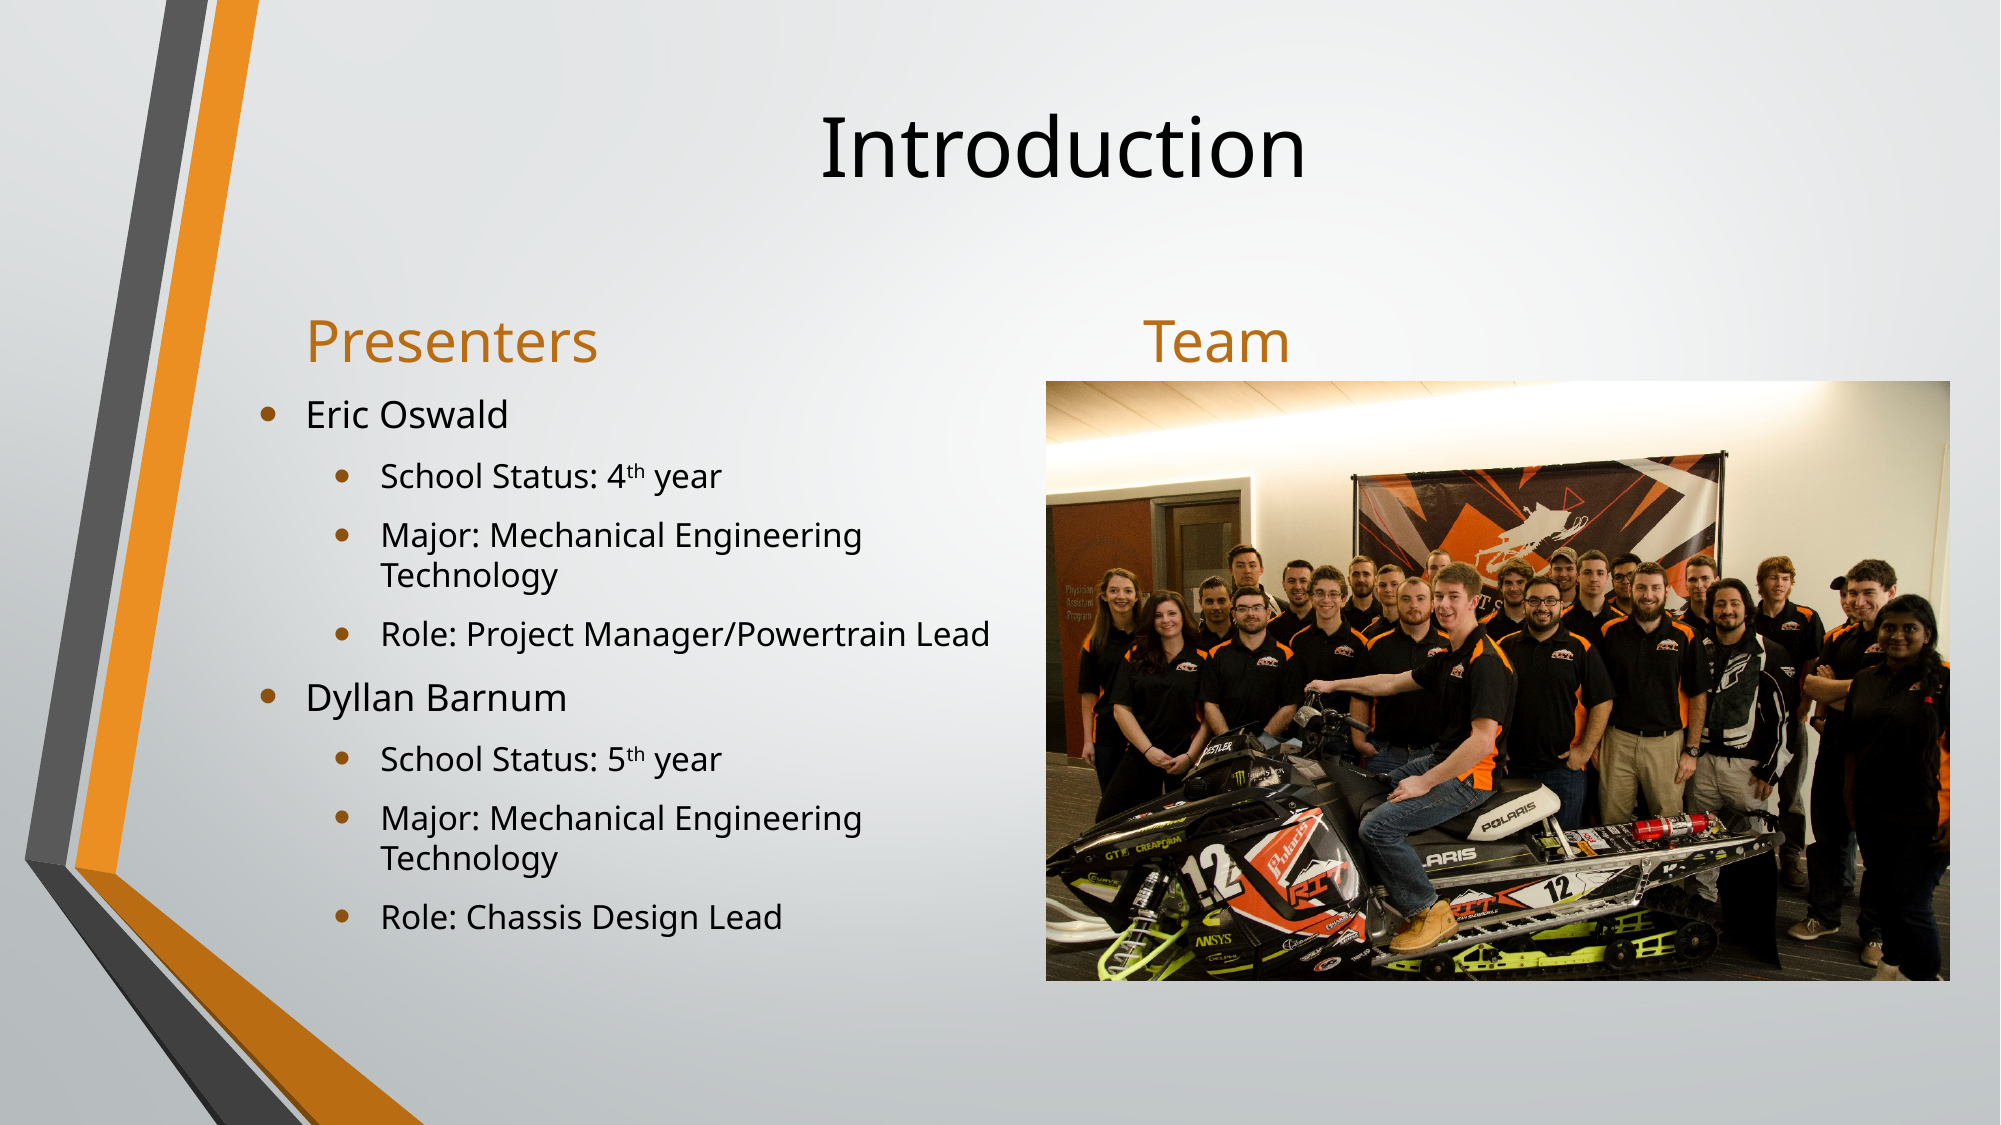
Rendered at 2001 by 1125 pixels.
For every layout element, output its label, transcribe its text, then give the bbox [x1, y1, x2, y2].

list Presenters [290, 287, 1047, 382]
list Eric Oswald School Status: 4th year Major: Mechanical Engineering Technology Role: Project Manager/Powertrain Lead Dyllan Barnum School Status: 5th year Major: Mechanical Engineering Technology Role: Chassis Design Lead [243, 383, 1046, 981]
title Introduction [243, 0, 1887, 288]
list Team [1128, 287, 1887, 381]
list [1046, 381, 1950, 981]
